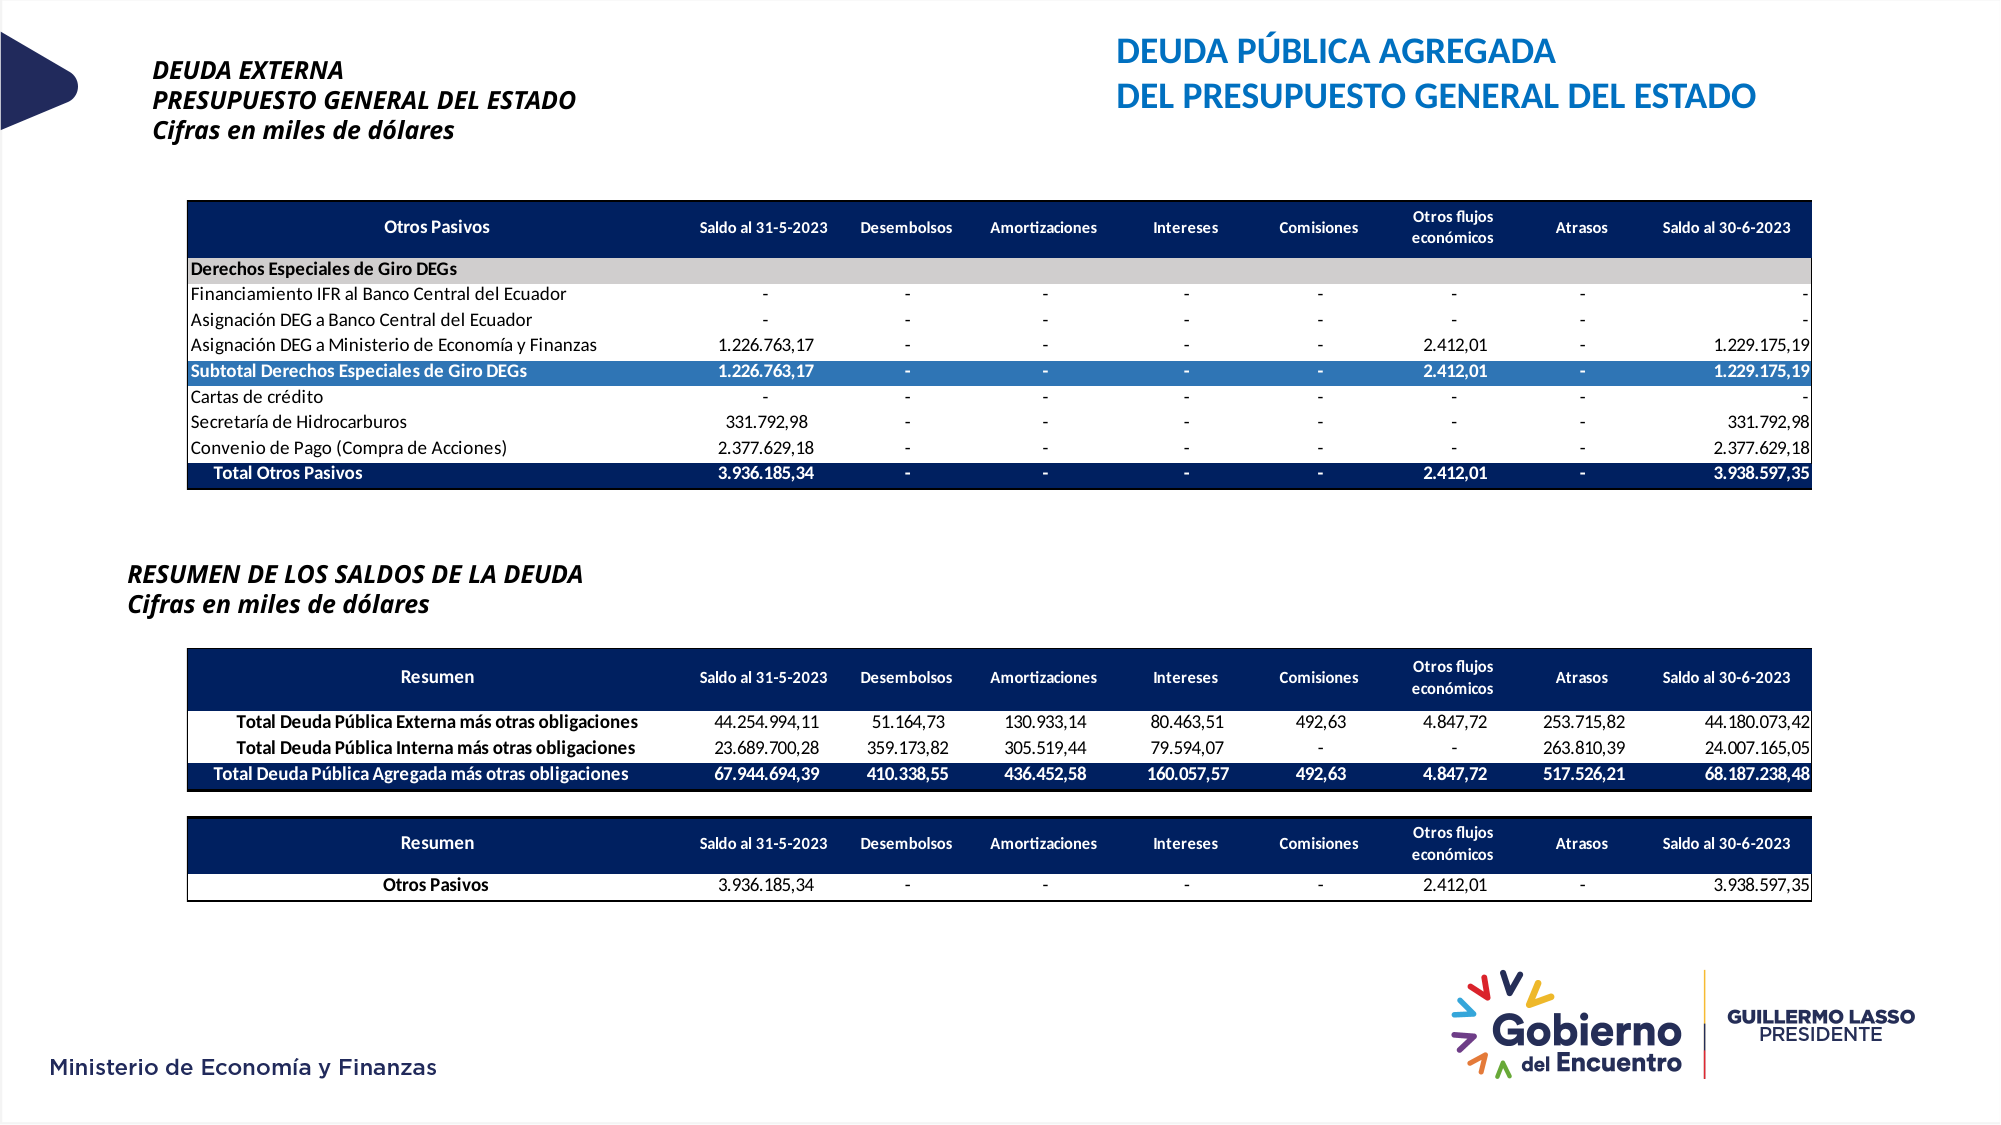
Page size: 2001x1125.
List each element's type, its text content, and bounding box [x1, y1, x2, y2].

text_box DEUDA PÚBLICA AGREGADA DEL PRESUPUESTO GENERAL DEL ESTADO [1101, 18, 1863, 124]
picture [0, 0, 2001, 1125]
text_box RESUMEN DE LOS SALDOS DE LA DEUDA Cifras en miles de dólares [112, 556, 809, 621]
text_box DEUDA EXTERNA PRESUPUESTO GENERAL DEL ESTADO Cifras en miles de dólares [137, 52, 834, 117]
